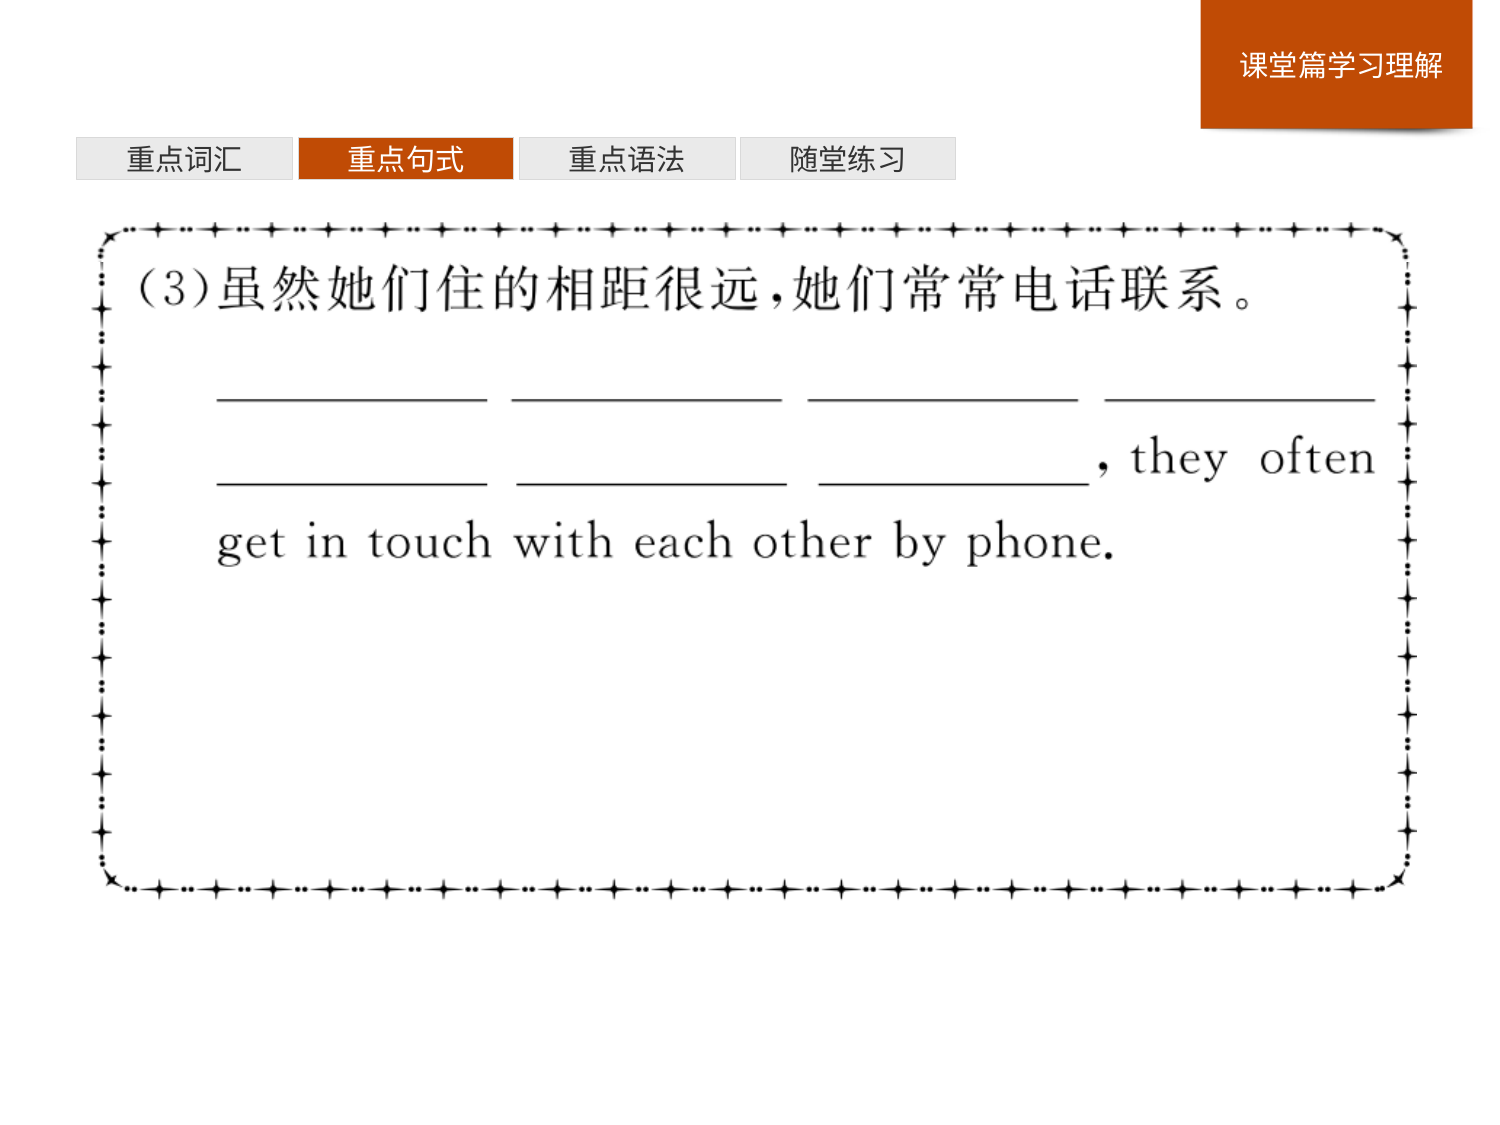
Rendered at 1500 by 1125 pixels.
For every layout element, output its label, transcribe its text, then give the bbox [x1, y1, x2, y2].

text_box 重点词汇 [75, 135, 294, 182]
text_box 重点句式 [296, 135, 516, 182]
text_box 随堂练习 [738, 135, 958, 182]
text_box 重点语法 [518, 135, 737, 182]
picture [1200, 0, 1490, 140]
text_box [83, 221, 1417, 905]
